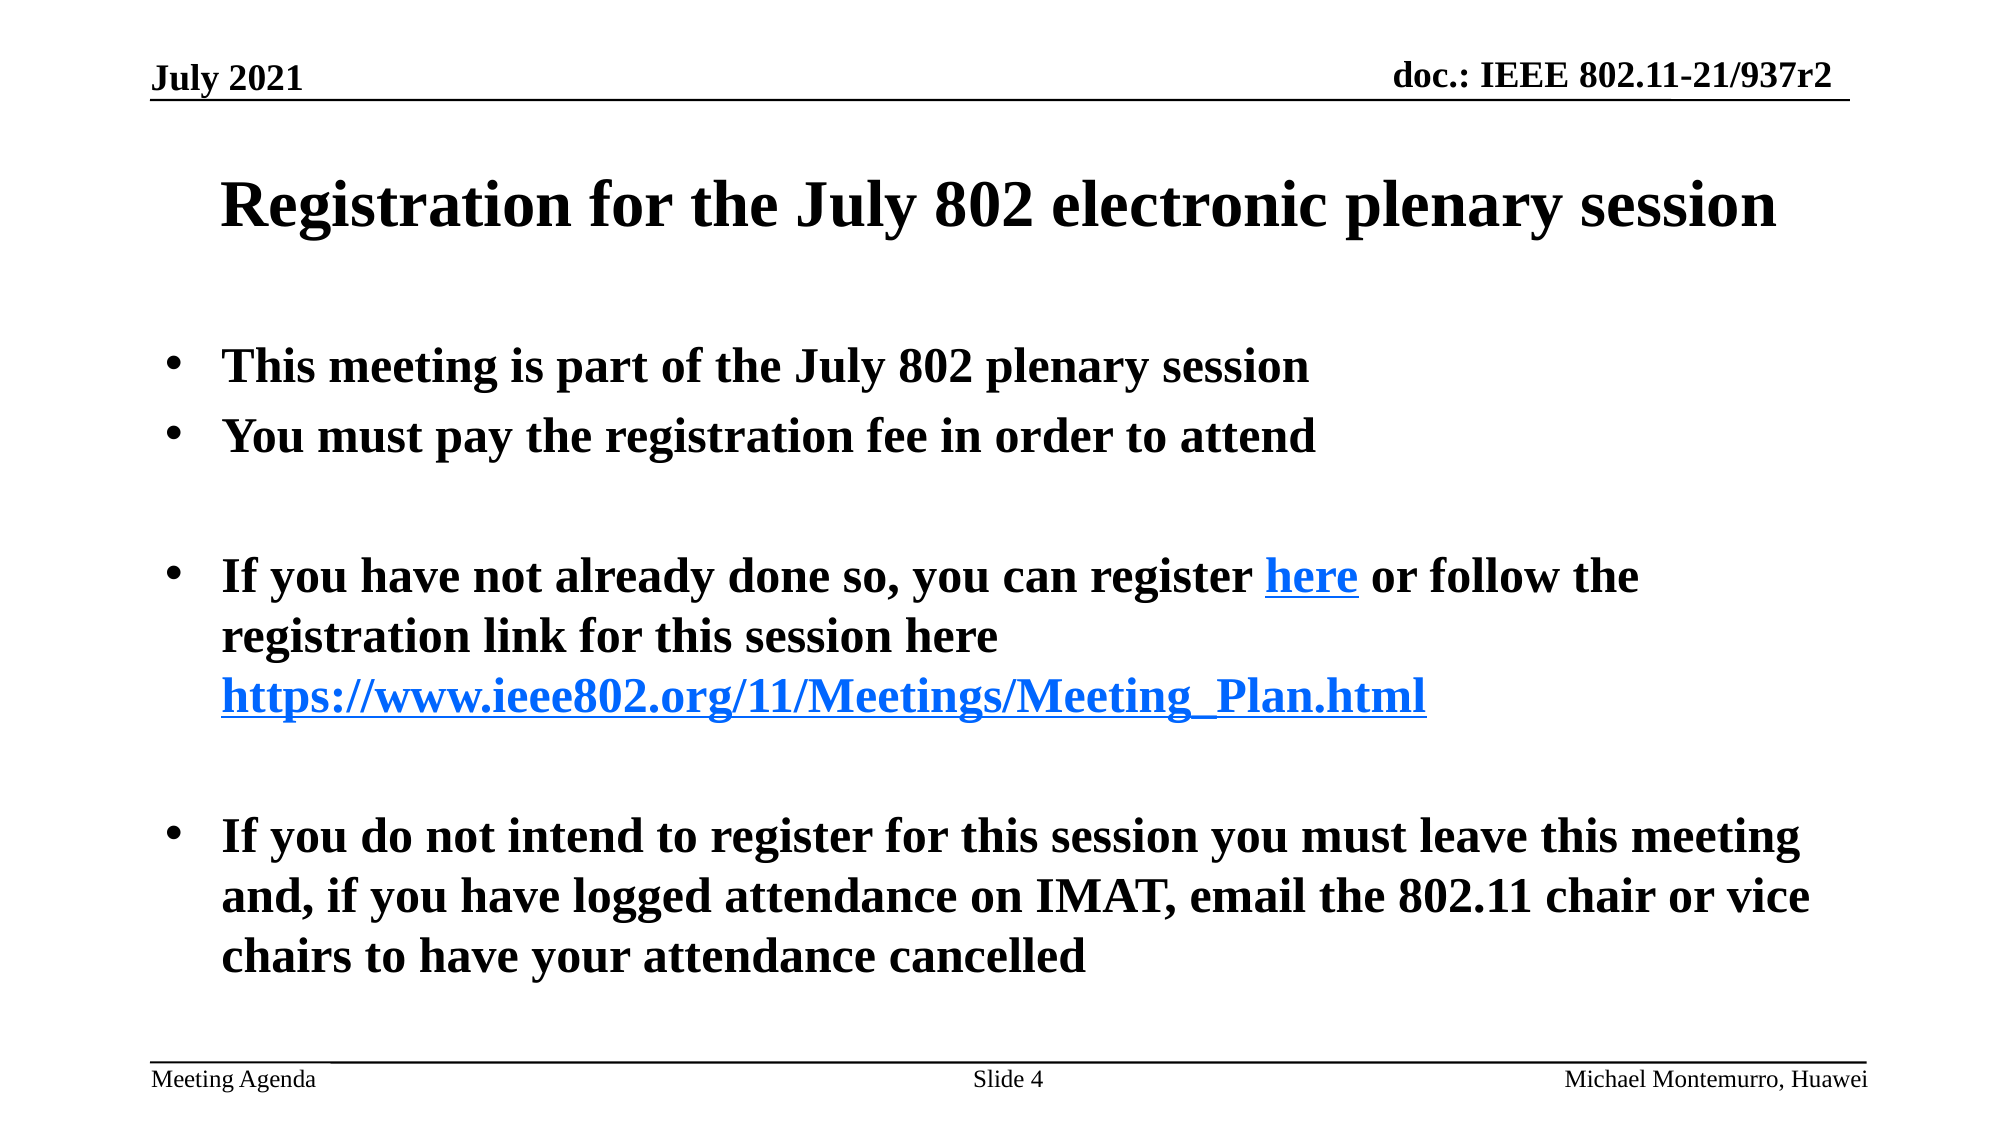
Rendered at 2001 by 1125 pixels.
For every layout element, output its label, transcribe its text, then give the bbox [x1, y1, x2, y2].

list This meeting is part of the July 802 plenary session You must pay the registration fee in order to attend If you have not already done so, you can register here or follow the registration link for this session here https://www.ieee802.org/11/Meetings/Meeting_Plan.html If you do not intend to register for this session you must leave this meeting and, if you have logged attendance on IMAT, email the 802.11 chair or vice chairs to have your attendance cancelled [150, 324, 1850, 1000]
title Registration for the July 802 electronic plenary session [150, 112, 1850, 288]
slide_number Slide 4 [964, 1061, 1053, 1093]
footer Michael Montemurro, Huawei [1266, 1061, 1869, 1093]
